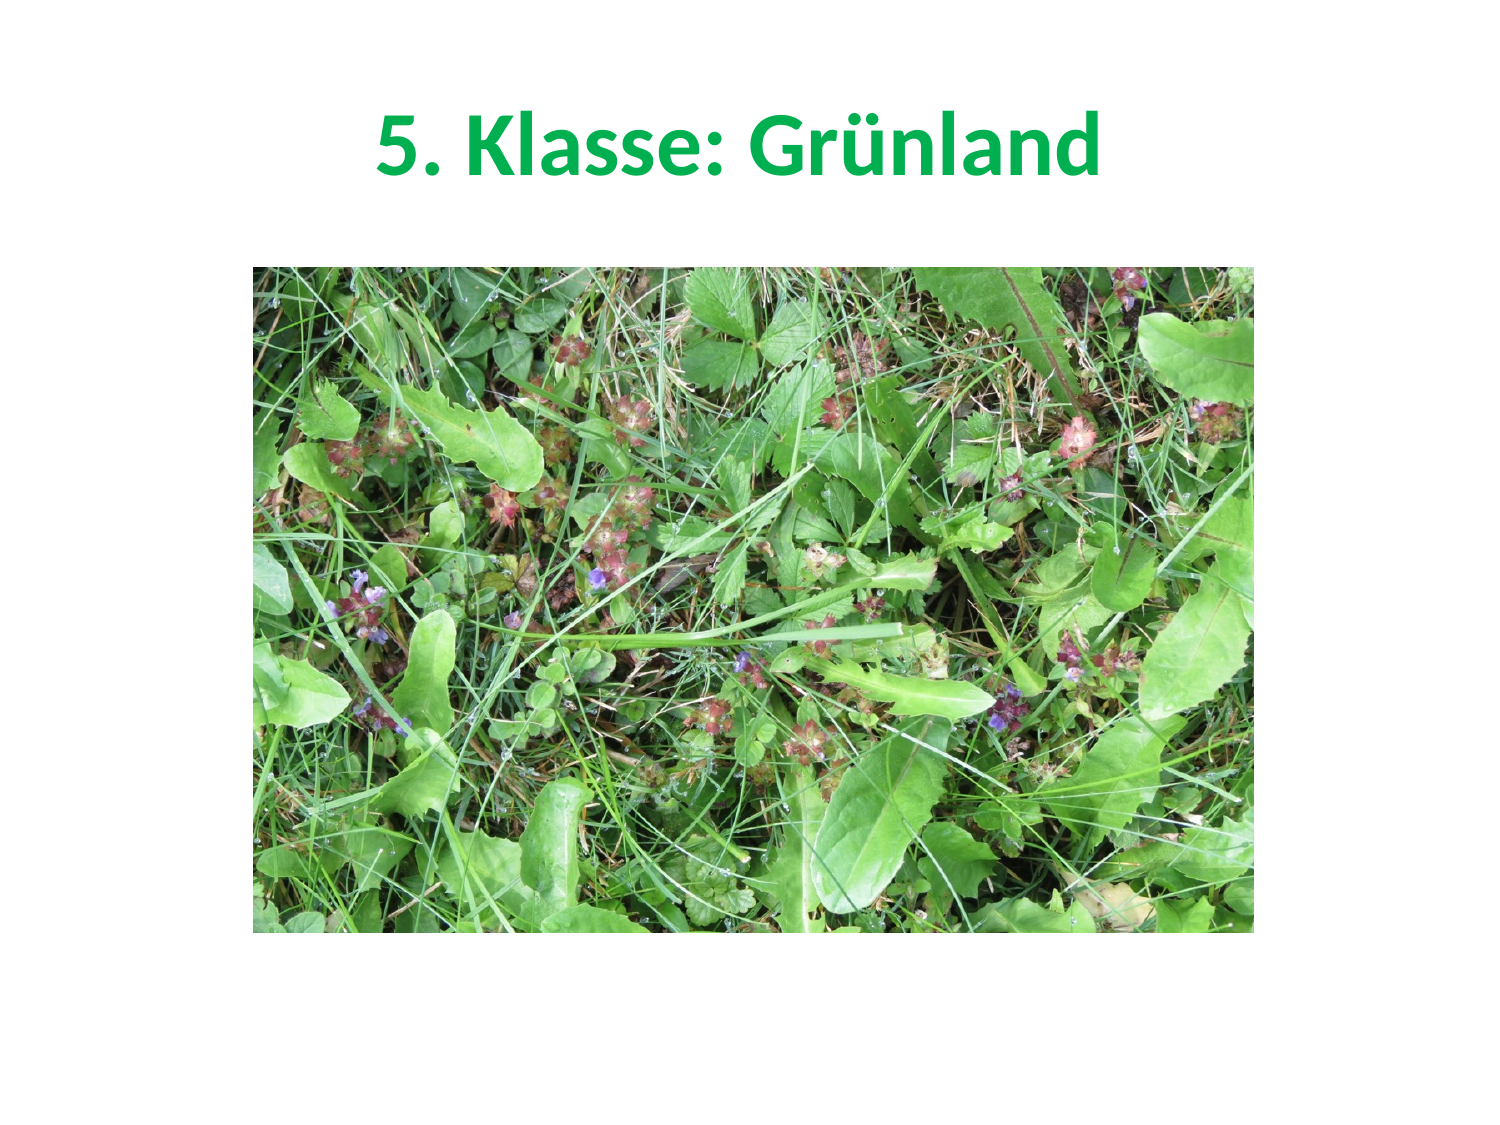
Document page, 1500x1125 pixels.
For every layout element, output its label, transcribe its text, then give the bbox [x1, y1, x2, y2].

title 5. Klasse: Grünland [75, 45, 1425, 233]
picture [253, 266, 1255, 934]
